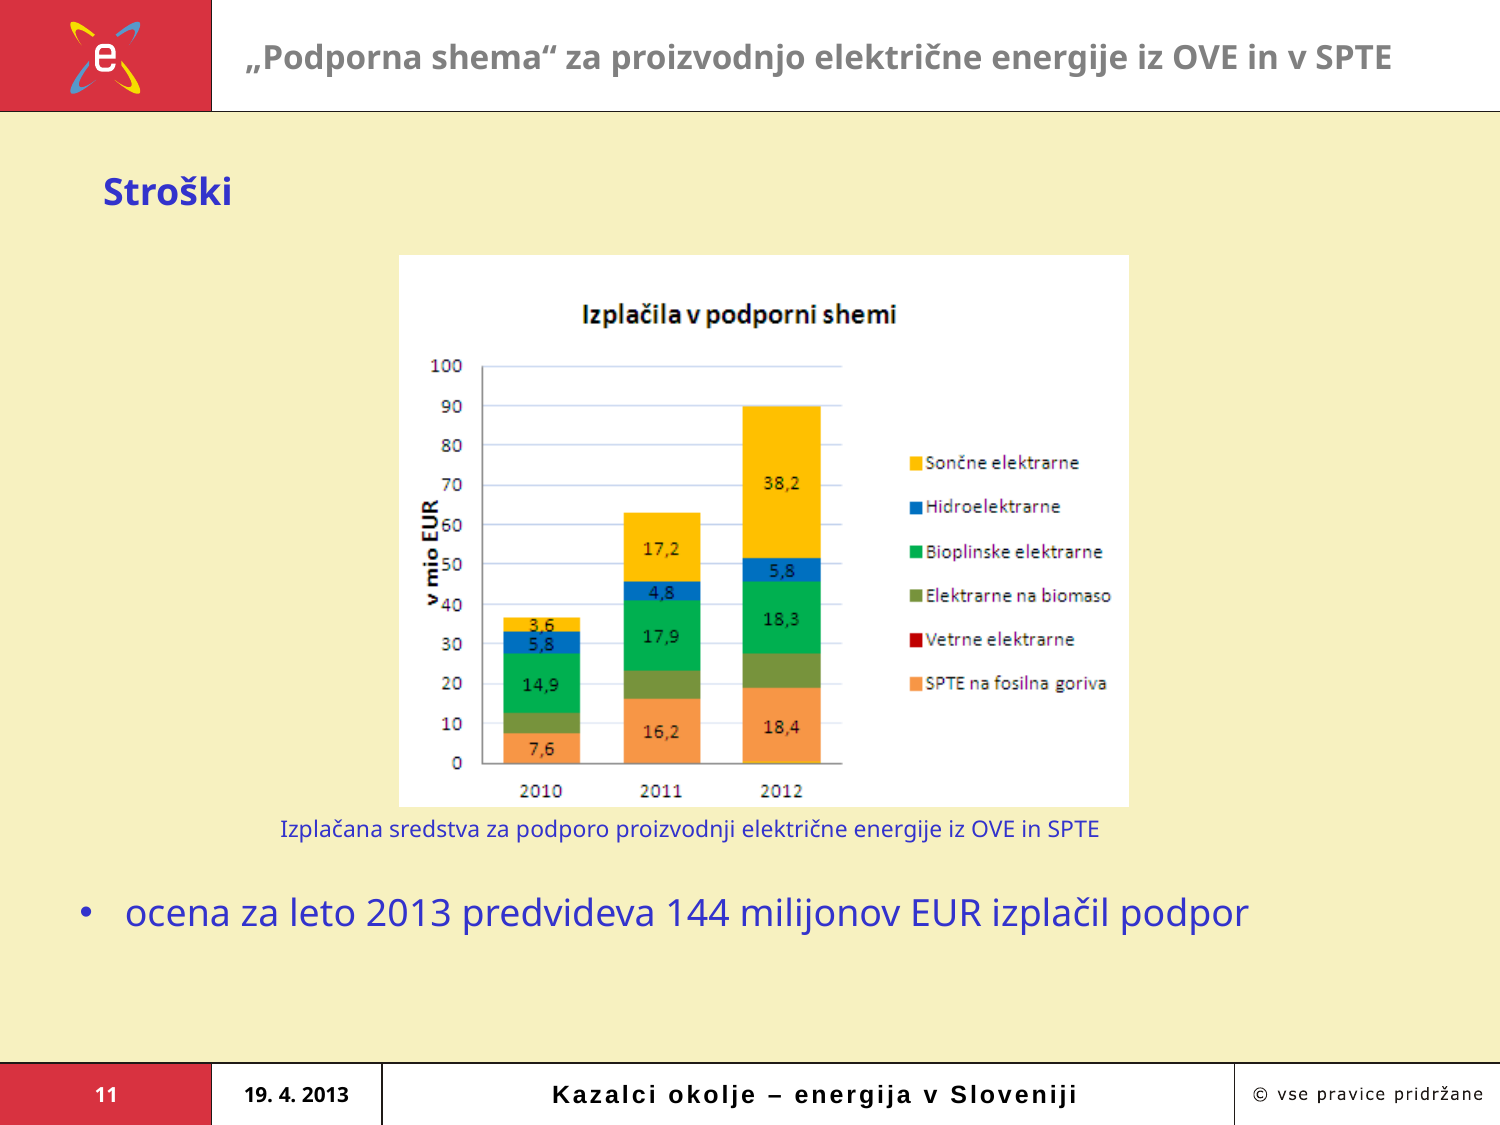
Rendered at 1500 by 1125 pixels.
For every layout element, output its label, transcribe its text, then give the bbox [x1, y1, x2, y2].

slide_number 11 [0, 1062, 213, 1125]
picture [398, 255, 1130, 808]
text_box Izplačana sredstva za podporo proizvodnji električne energije iz OVE in SPTE [265, 806, 1187, 850]
title „Podporna shema“ za proizvodnjo električne energije iz OVE in v SPTE [230, 0, 1500, 113]
text_box ocena za leto 2013 predvideva 144 milijonov EUR izplačil podpor [64, 881, 1400, 942]
slide_number 19. 4. 2013 [213, 1062, 380, 1125]
footer Kazalci okolje – energija v Sloveniji [380, 1062, 1234, 1125]
text_box Stroški [88, 160, 290, 221]
